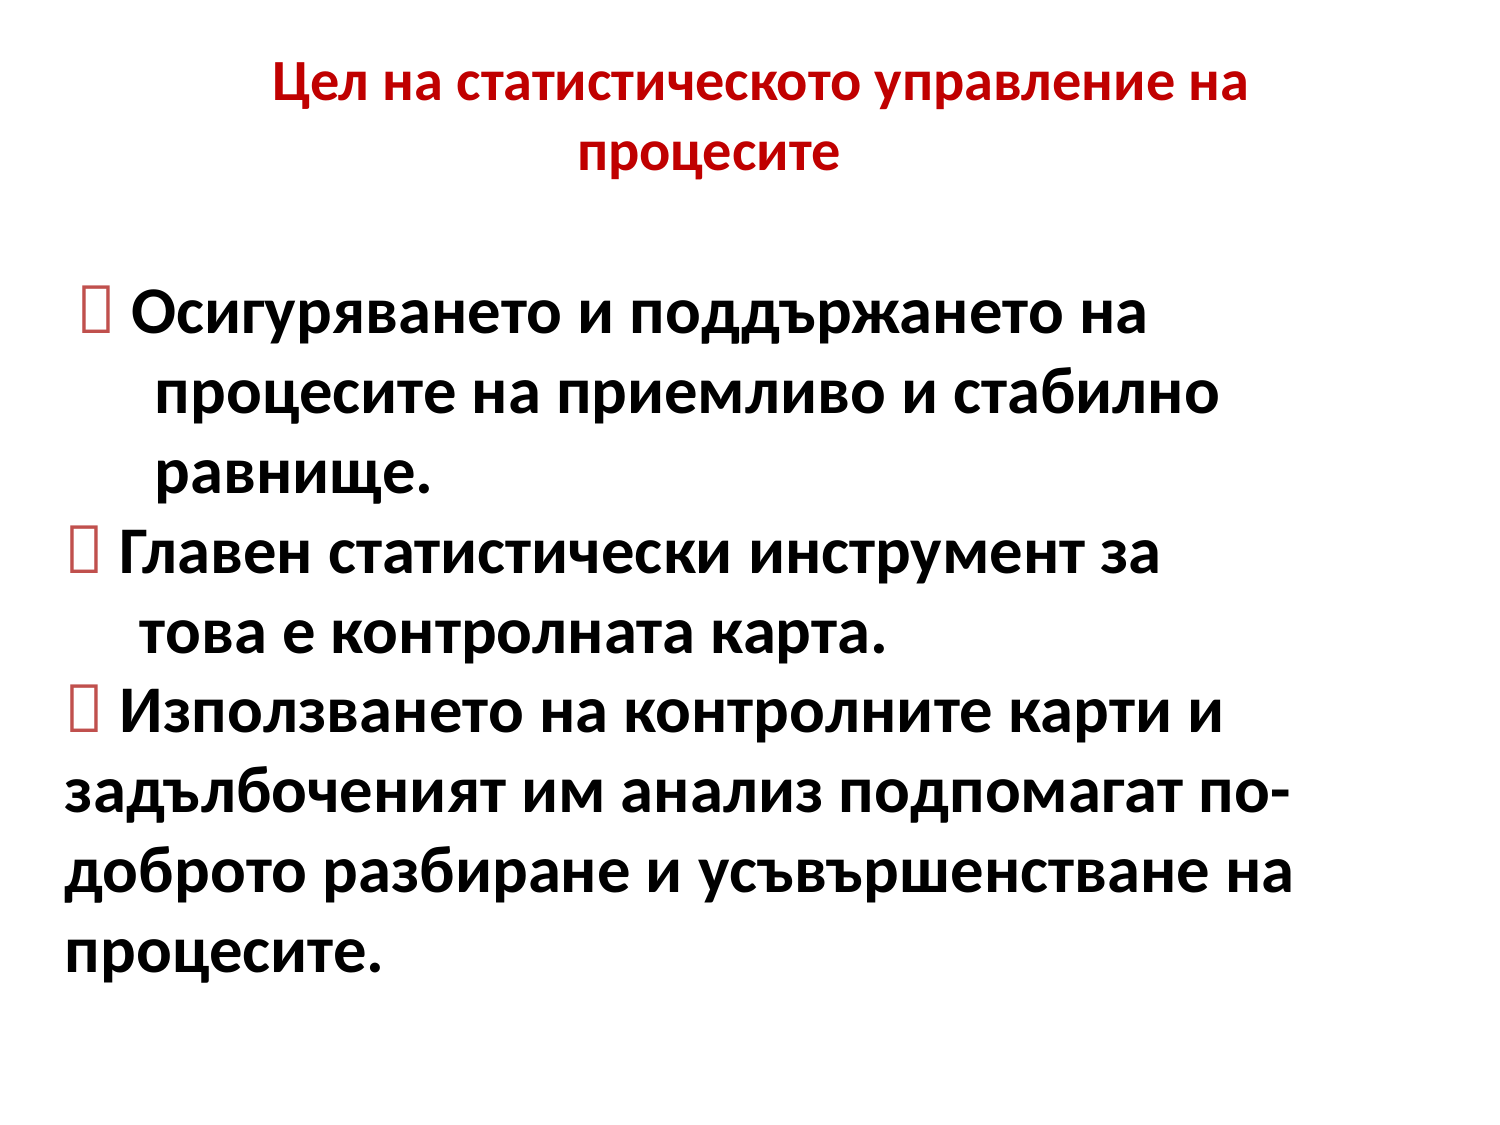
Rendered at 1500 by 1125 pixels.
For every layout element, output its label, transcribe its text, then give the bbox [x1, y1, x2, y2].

text_box  Осигуряването и поддържането на процесите на приемливо и стабилно равнище.  Главен статистически инструмент за това е контролната карта.  Използването на контролните карти и задълбоченият им анализ подпомагат по-доброто разбиране и усъвършенстване на процесите. [50, 199, 1438, 1125]
text_box Цел на статистическото управление на процесите [257, 35, 1313, 190]
